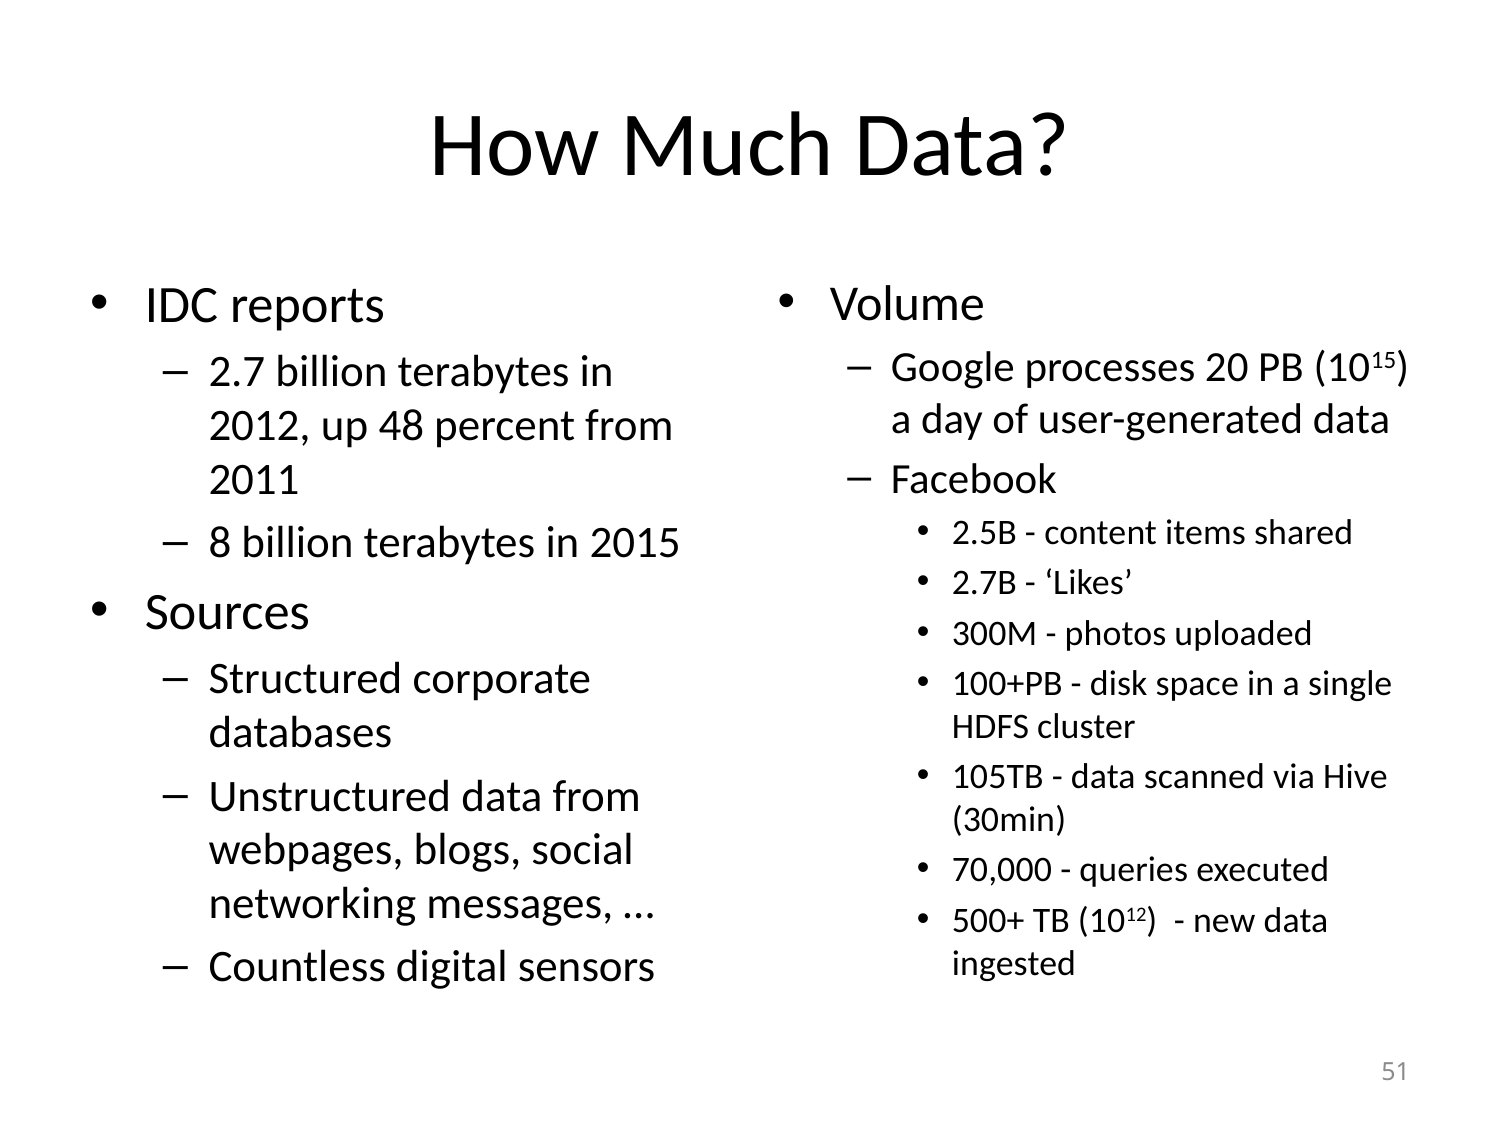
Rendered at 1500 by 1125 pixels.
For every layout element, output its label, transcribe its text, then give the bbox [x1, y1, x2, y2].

slide_number 51 [1074, 1042, 1425, 1103]
title How Much Data? [75, 45, 1425, 233]
list Volume Google processes 20 PB (1015) a day of user-generated data Facebook 2.5B - content items shared 2.7B - ‘Likes’ 300M - photos uploaded 100+PB - disk space in a single HDFS cluster 105TB - data scanned via Hive (30min) 70,000 - queries executed 500+ TB (1012) - new data ingested [762, 262, 1425, 1005]
list IDC reports 2.7 billion terabytes in 2012, up 48 percent from 2011 8 billion terabytes in 2015 Sources Structured corporate databases Unstructured data from webpages, blogs, social networking messages, … Countless digital sensors [75, 262, 738, 1005]
